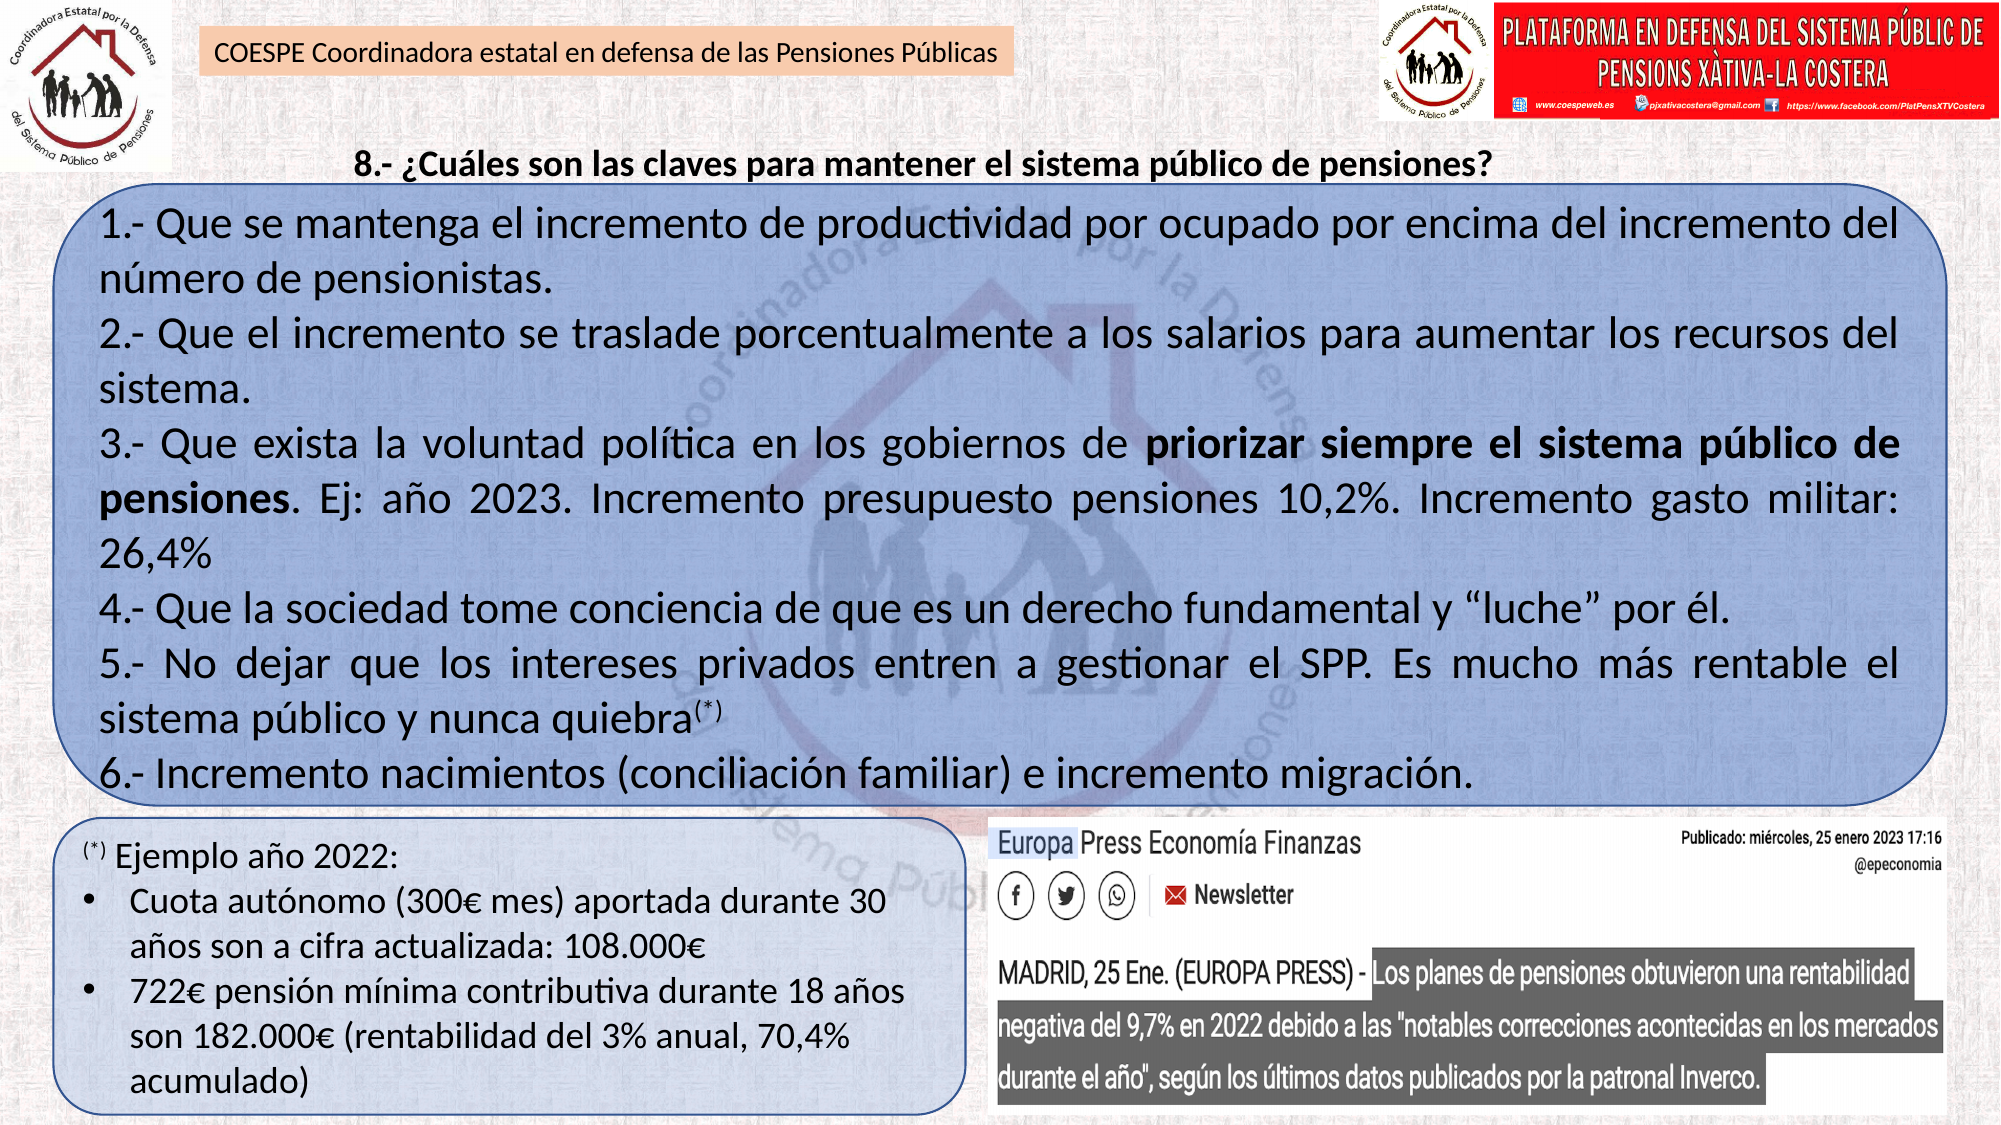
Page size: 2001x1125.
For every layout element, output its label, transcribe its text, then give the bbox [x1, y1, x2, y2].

picture [0, 0, 2001, 1125]
text_box 1.- Que se mantenga el incremento de productividad por ocupado por encima del incremento del número de pensionistas. 2.- Que el incremento se traslade porcentualmente a los salarios para aumentar los recursos del sistema. 3.- Que exista la voluntad política en los gobiernos de priorizar siempre el sistema público de pensiones. Ej: año 2023. Incremento presupuesto pensiones 10,2%. Incremento gasto militar: 26,4% 4.- Que la sociedad tome conciencia de que es un derecho fundamental y “luche” por él. 5.- No dejar que los intereses privados entren a gestionar el SPP. Es mucho más rentable el sistema público y nunca quiebra(*) 6.- Incremento nacimientos (conciliación familiar) e incremento migración. [52, 183, 1948, 807]
text_box (*) Ejemplo año 2022: Cuota autónomo (300€ mes) aportada durante 30 años son a cifra actualizada: 108.000€ 722€ pensión mínima contributiva durante 18 años son 182.000€ (rentabilidad del 3% anual, 70,4% acumulado) [52, 816, 967, 1116]
text_box 8.- ¿Cuáles son las claves para mantener el sistema público de pensiones? [338, 131, 1511, 183]
